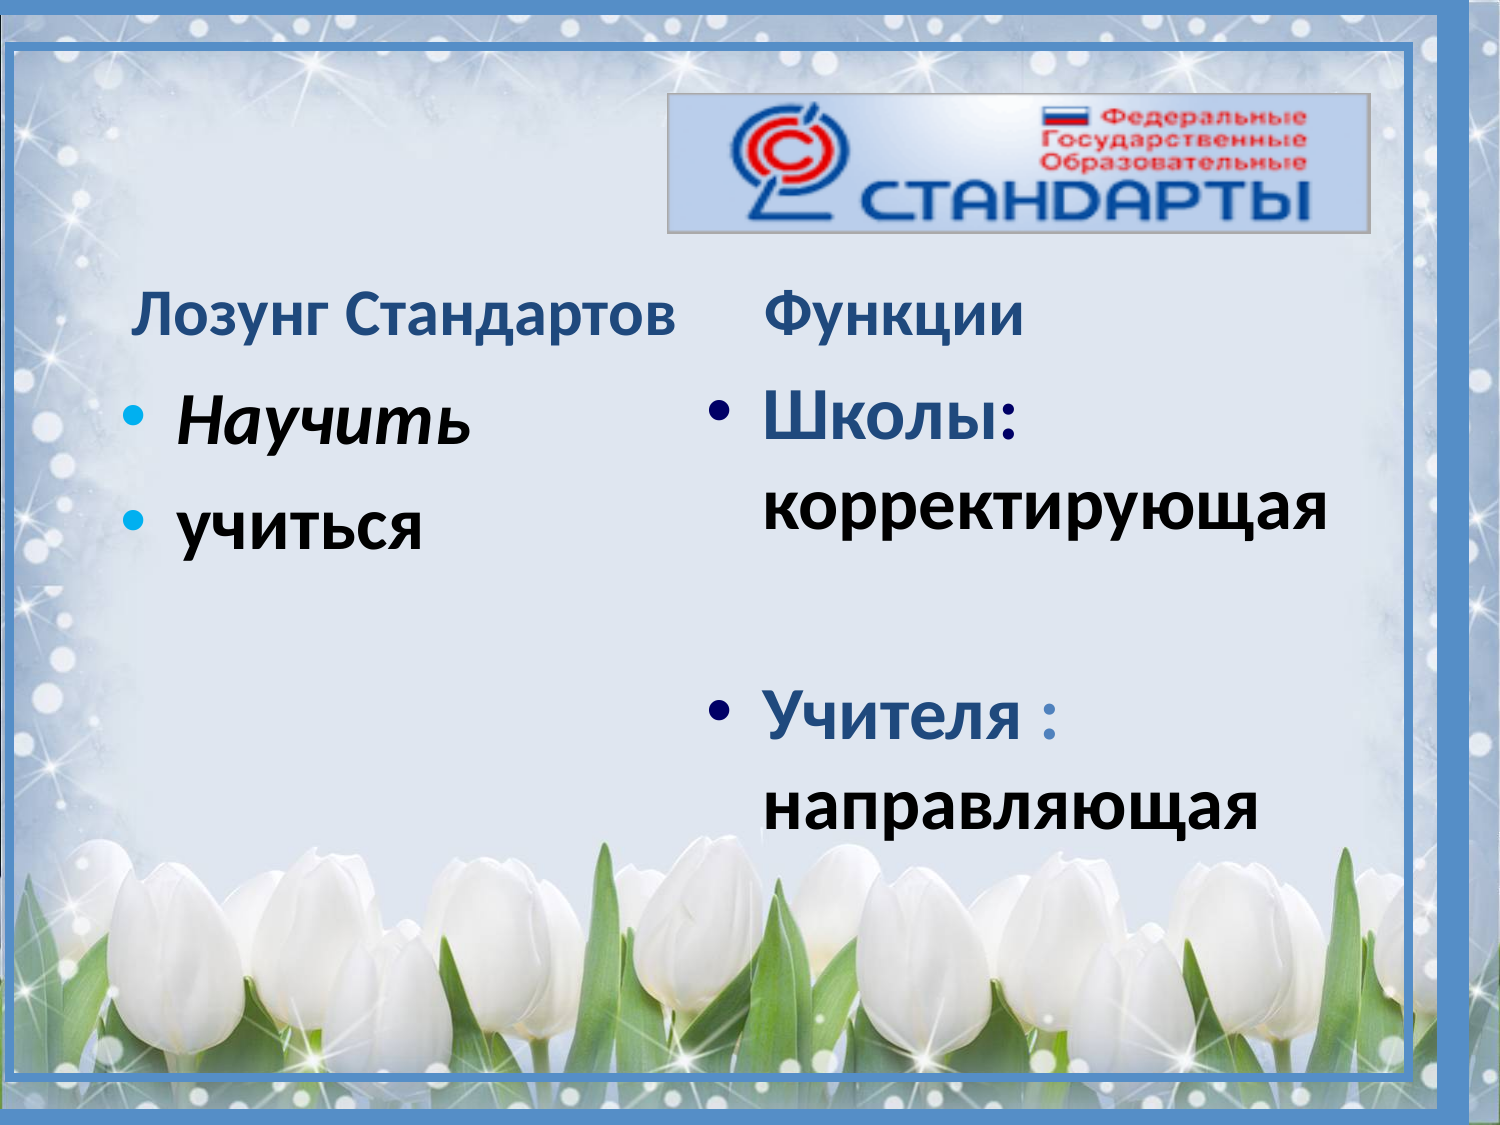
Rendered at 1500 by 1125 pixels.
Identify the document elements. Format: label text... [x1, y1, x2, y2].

picture [1454, 0, 1500, 1125]
text_box Функции [749, 251, 1359, 356]
text_box [0, 0, 1454, 1125]
text_box [9, 46, 1409, 1078]
text_box Научить учиться [105, 361, 691, 621]
text_box Школы: корректирующая Учителя : направляющая [691, 356, 1359, 855]
picture [667, 93, 1371, 234]
text_box Лозунг Стандартов [117, 251, 703, 357]
